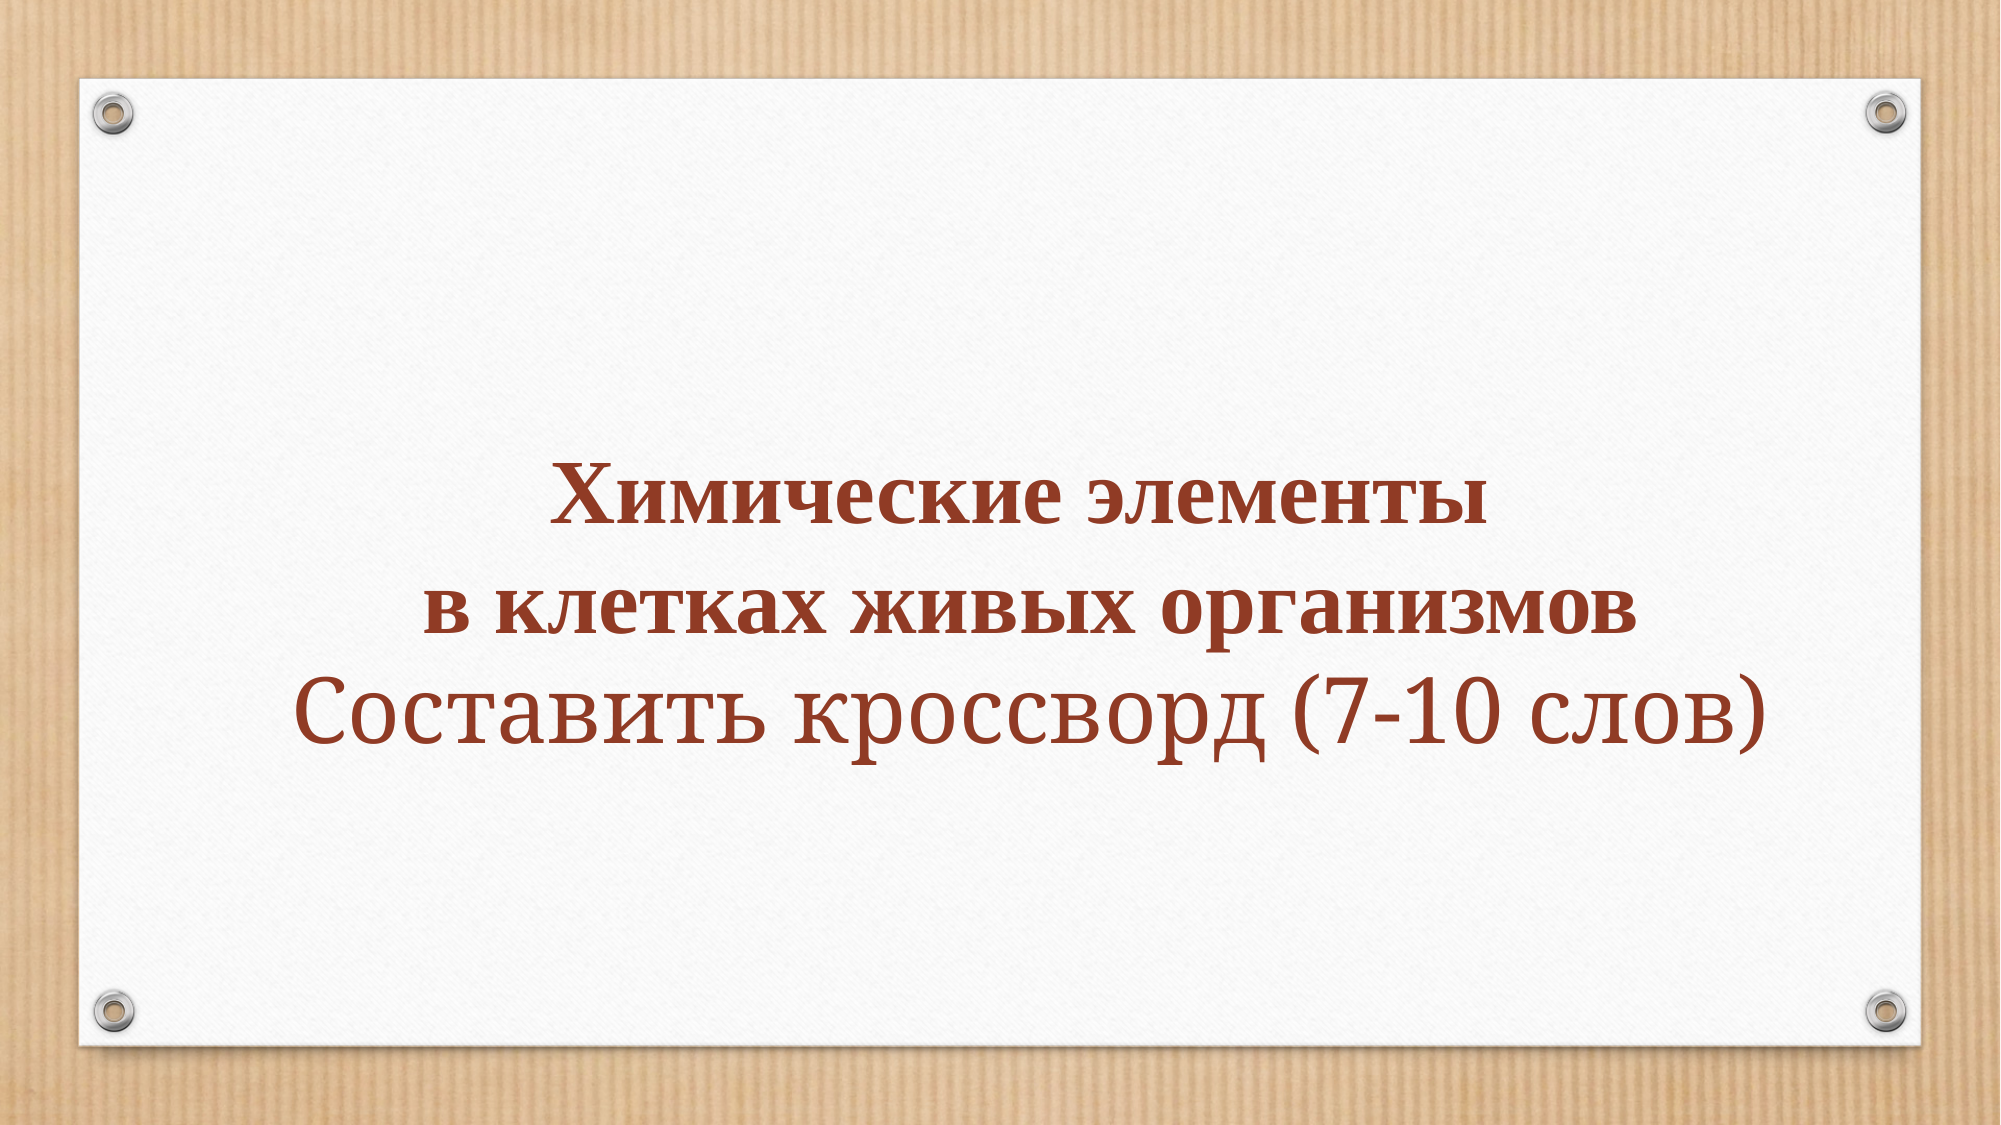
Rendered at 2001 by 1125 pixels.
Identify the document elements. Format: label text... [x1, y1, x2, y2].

title Химические элементы в клетках живых организмов Составить кроссворд (7-10 слов) [265, 352, 1797, 841]
picture [0, 0, 2001, 1125]
